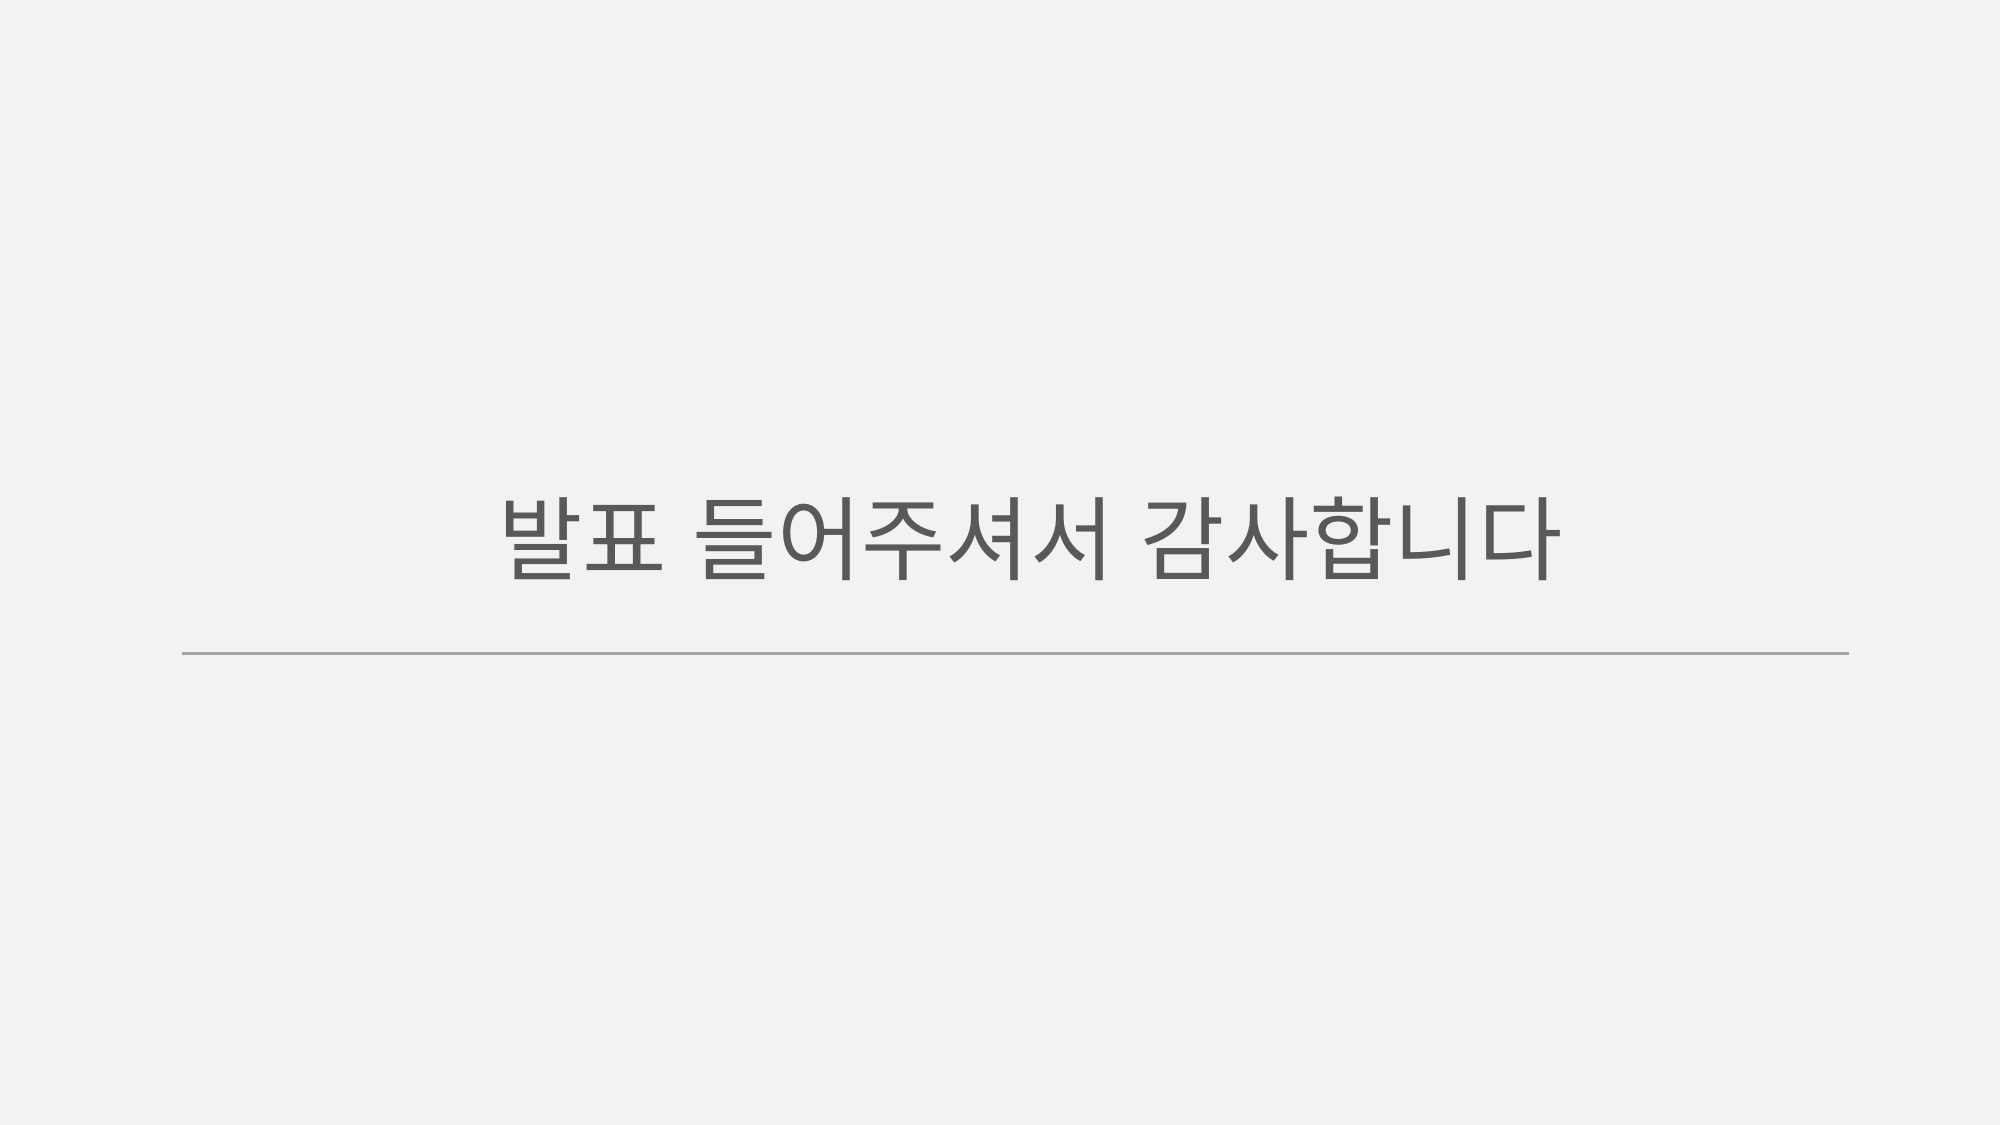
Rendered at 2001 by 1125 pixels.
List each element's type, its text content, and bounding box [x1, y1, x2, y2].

text_box 발표 들어주셔서 감사합니다 [483, 474, 1579, 600]
